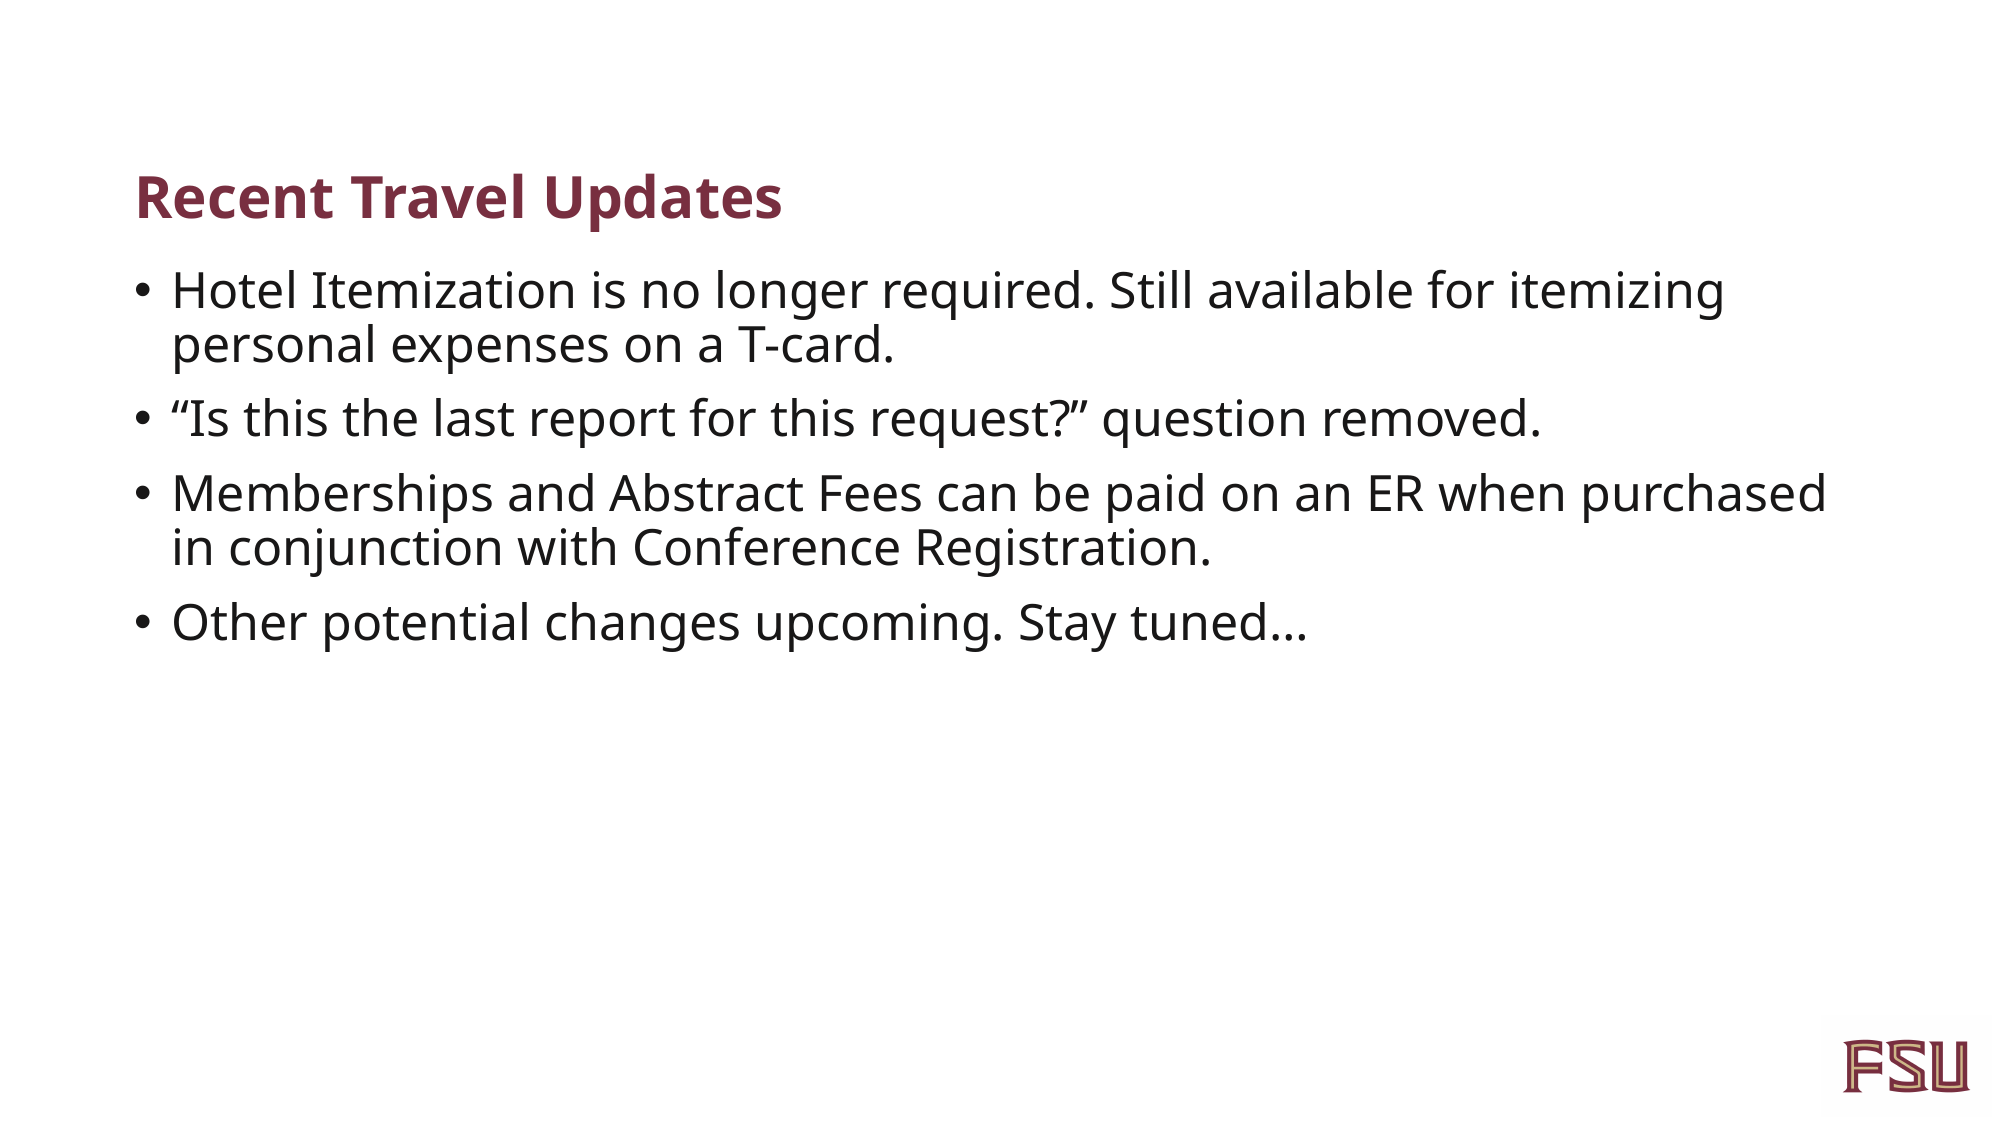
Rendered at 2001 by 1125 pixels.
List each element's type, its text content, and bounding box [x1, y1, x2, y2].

list Hotel Itemization is no longer required. Still available for itemizing personal expenses on a T-card. “Is this the last report for this request?” question removed. Memberships and Abstract Fees can be paid on an ER when purchased in conjunction with Conference Registration. Other potential changes upcoming. Stay tuned… [119, 257, 1874, 1014]
picture [1821, 1015, 1992, 1117]
title Recent Travel Updates [119, 0, 1874, 239]
